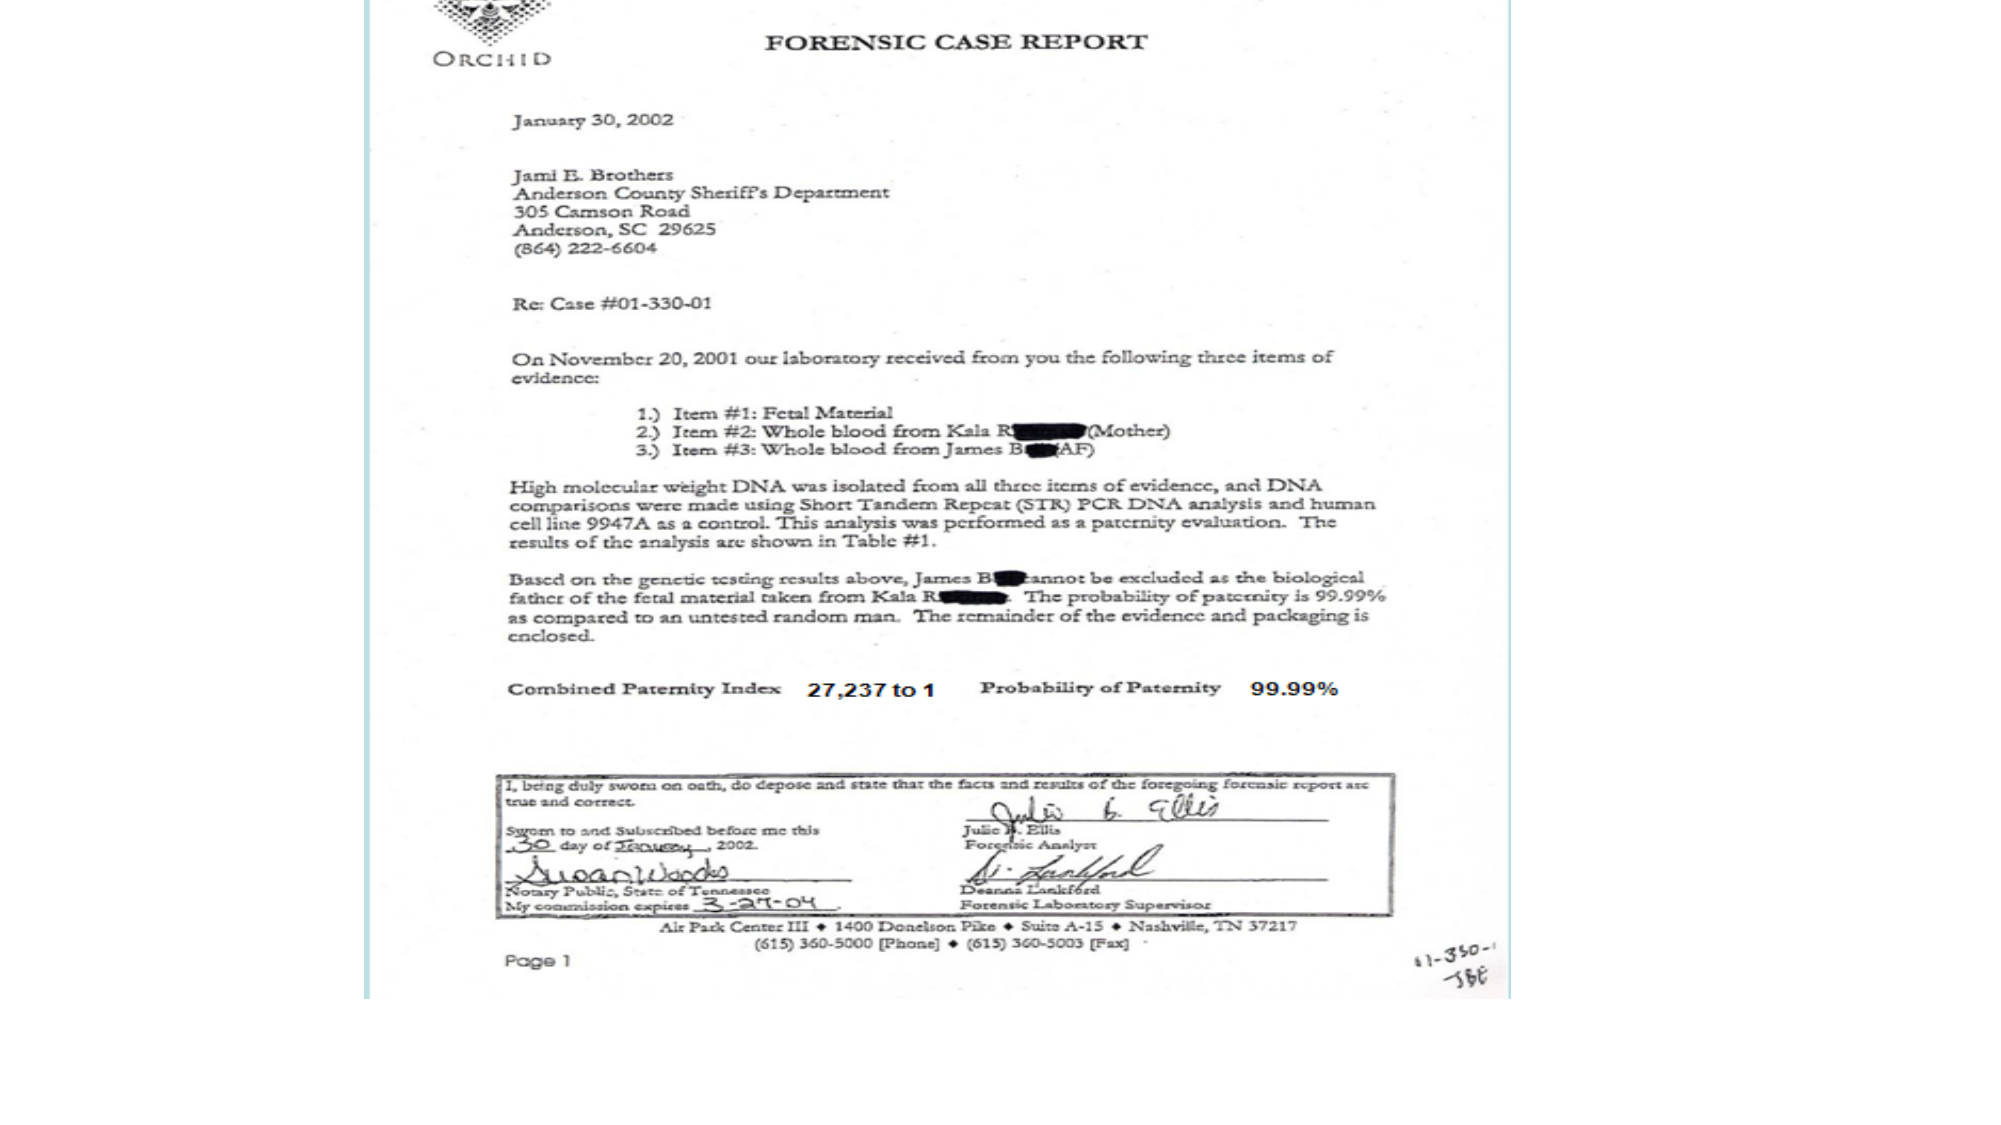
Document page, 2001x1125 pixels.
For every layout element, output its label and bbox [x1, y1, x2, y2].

list [364, 0, 1512, 999]
